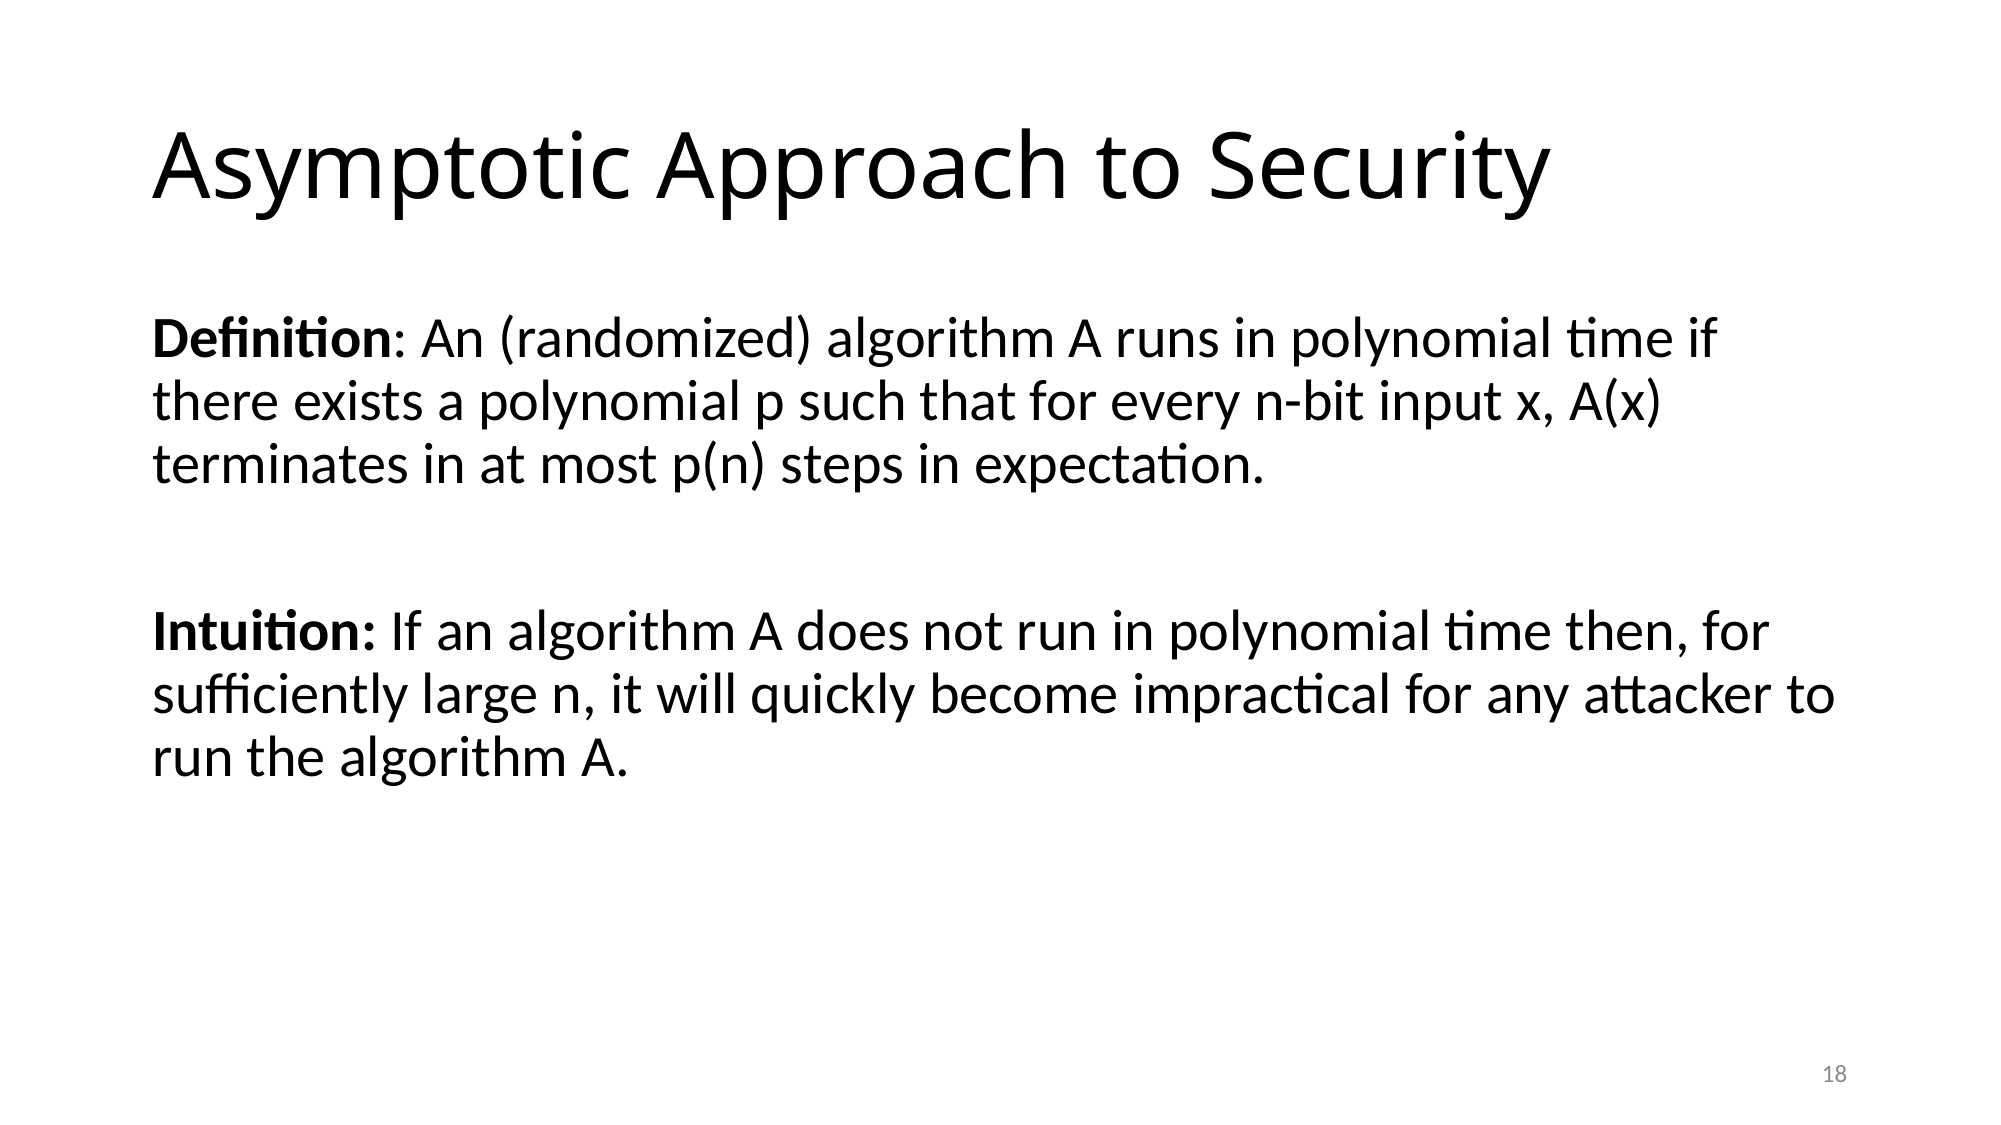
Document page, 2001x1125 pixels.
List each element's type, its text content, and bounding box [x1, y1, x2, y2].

slide_number 18 [1412, 1042, 1863, 1103]
list Definition: An (randomized) algorithm A runs in polynomial time if there exists a polynomial p such that for every n-bit input x, A(x) terminates in at most p(n) steps in expectation. Intuition: If an algorithm A does not run in polynomial time then, for sufficiently large n, it will quickly become impractical for any attacker to run the algorithm A. [137, 299, 1863, 1014]
title Asymptotic Approach to Security [137, 59, 1863, 278]
